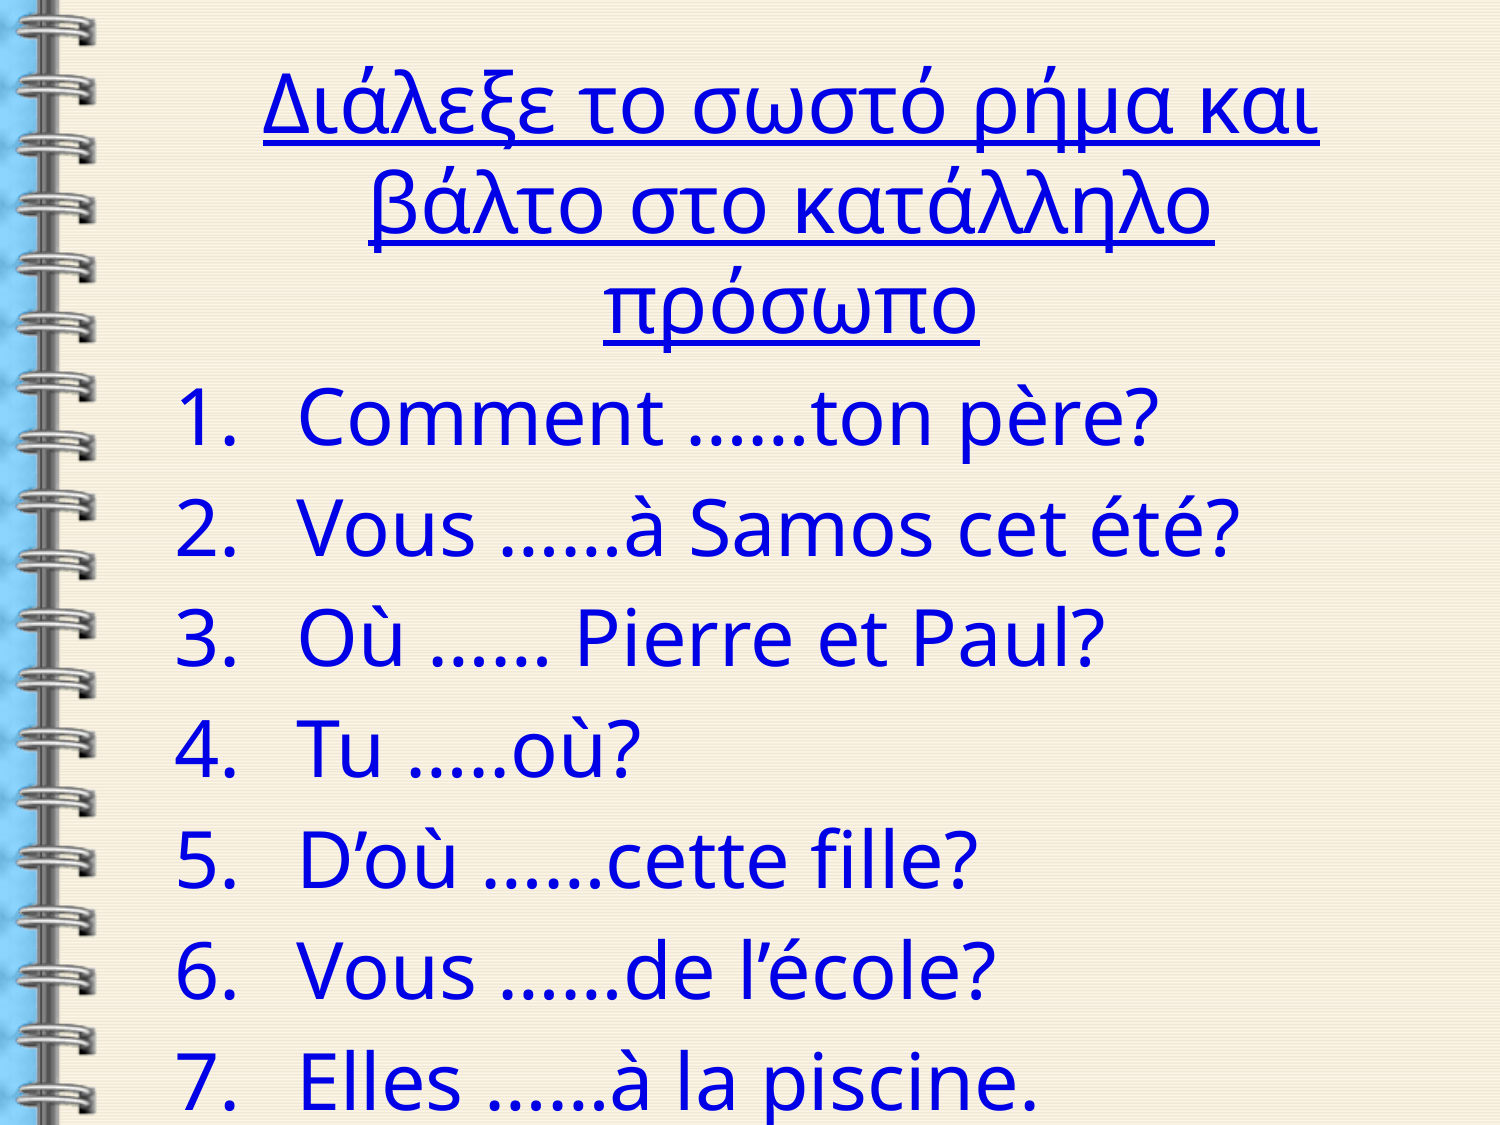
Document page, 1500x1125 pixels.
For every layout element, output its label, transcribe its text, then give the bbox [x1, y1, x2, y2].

subtitle Διάλεξε το σωστό ρήμα και βάλτο στο κατάλληλο πρόσωπο Comment ……ton père? Vous ……à Samos cet été? Où …… Pierre et Paul? Tu …..où? D’où ……cette fille? Vous ……de l’école? Elles ……à la piscine. [159, 42, 1424, 1059]
picture [0, 0, 1500, 1125]
